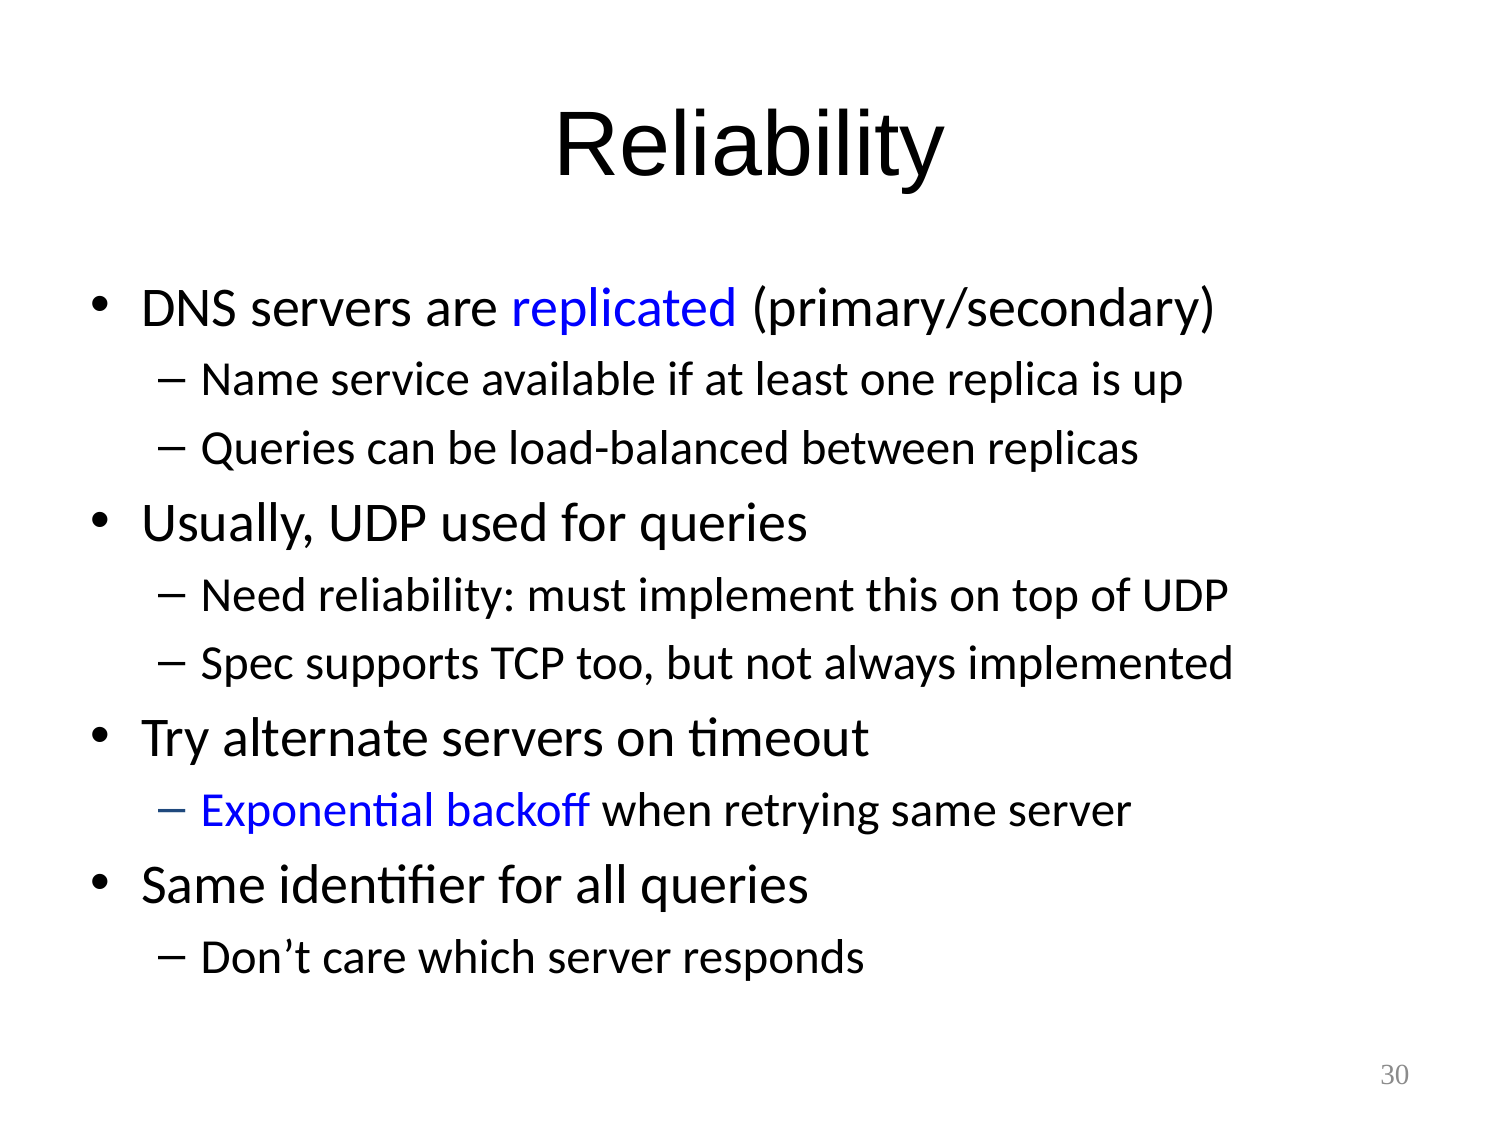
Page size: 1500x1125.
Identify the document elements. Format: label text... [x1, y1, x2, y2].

slide_number 30 [1074, 1042, 1425, 1103]
list DNS servers are replicated (primary/secondary) Name service available if at least one replica is up Queries can be load-balanced between replicas Usually, UDP used for queries Need reliability: must implement this on top of UDP Spec supports TCP too, but not always implemented Try alternate servers on timeout Exponential backoff when retrying same server Same identifier for all queries Don’t care which server responds [75, 262, 1425, 1005]
title Reliability [75, 45, 1425, 233]
